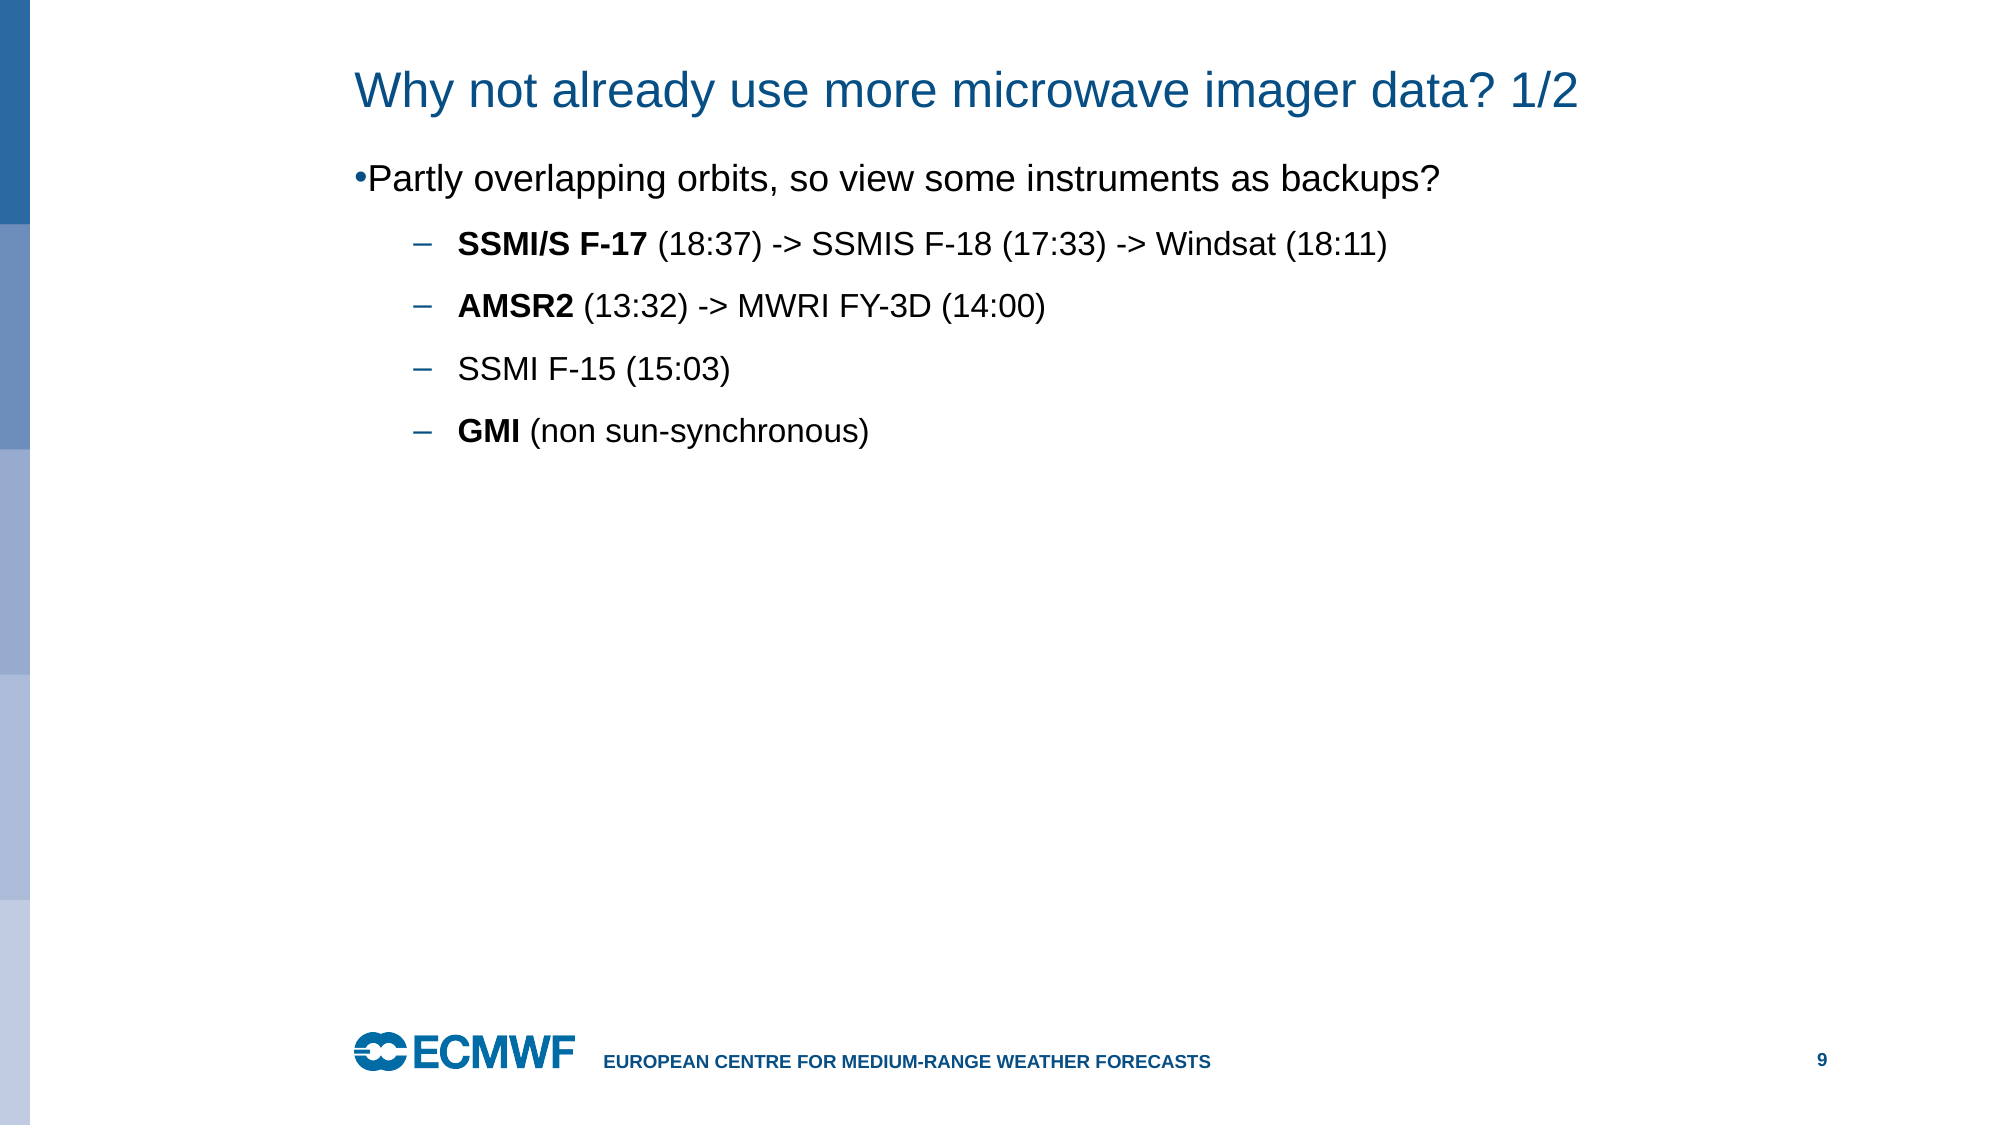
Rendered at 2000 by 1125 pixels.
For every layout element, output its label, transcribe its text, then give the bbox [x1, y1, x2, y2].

picture [560, 1042, 574, 1049]
footer European Centre for Medium-Range Weather Forecasts [574, 1034, 1240, 1073]
list Partly overlapping orbits, so view some instruments as backups? SSMI/S F-17 (18:37) -> SSMIS F-18 (17:33) -> Windsat (18:11) AMSR2 (13:32) -> MWRI FY-3D (14:00) SSMI F-15 (15:03) GMI (non sun-synchronous) [354, 153, 1646, 972]
slide_number 9 [1645, 1034, 2000, 1071]
picture [0, 0, 30, 1125]
title Why not already use more microwave imager data? 1/2 [354, 59, 1646, 120]
picture [354, 1032, 575, 1071]
